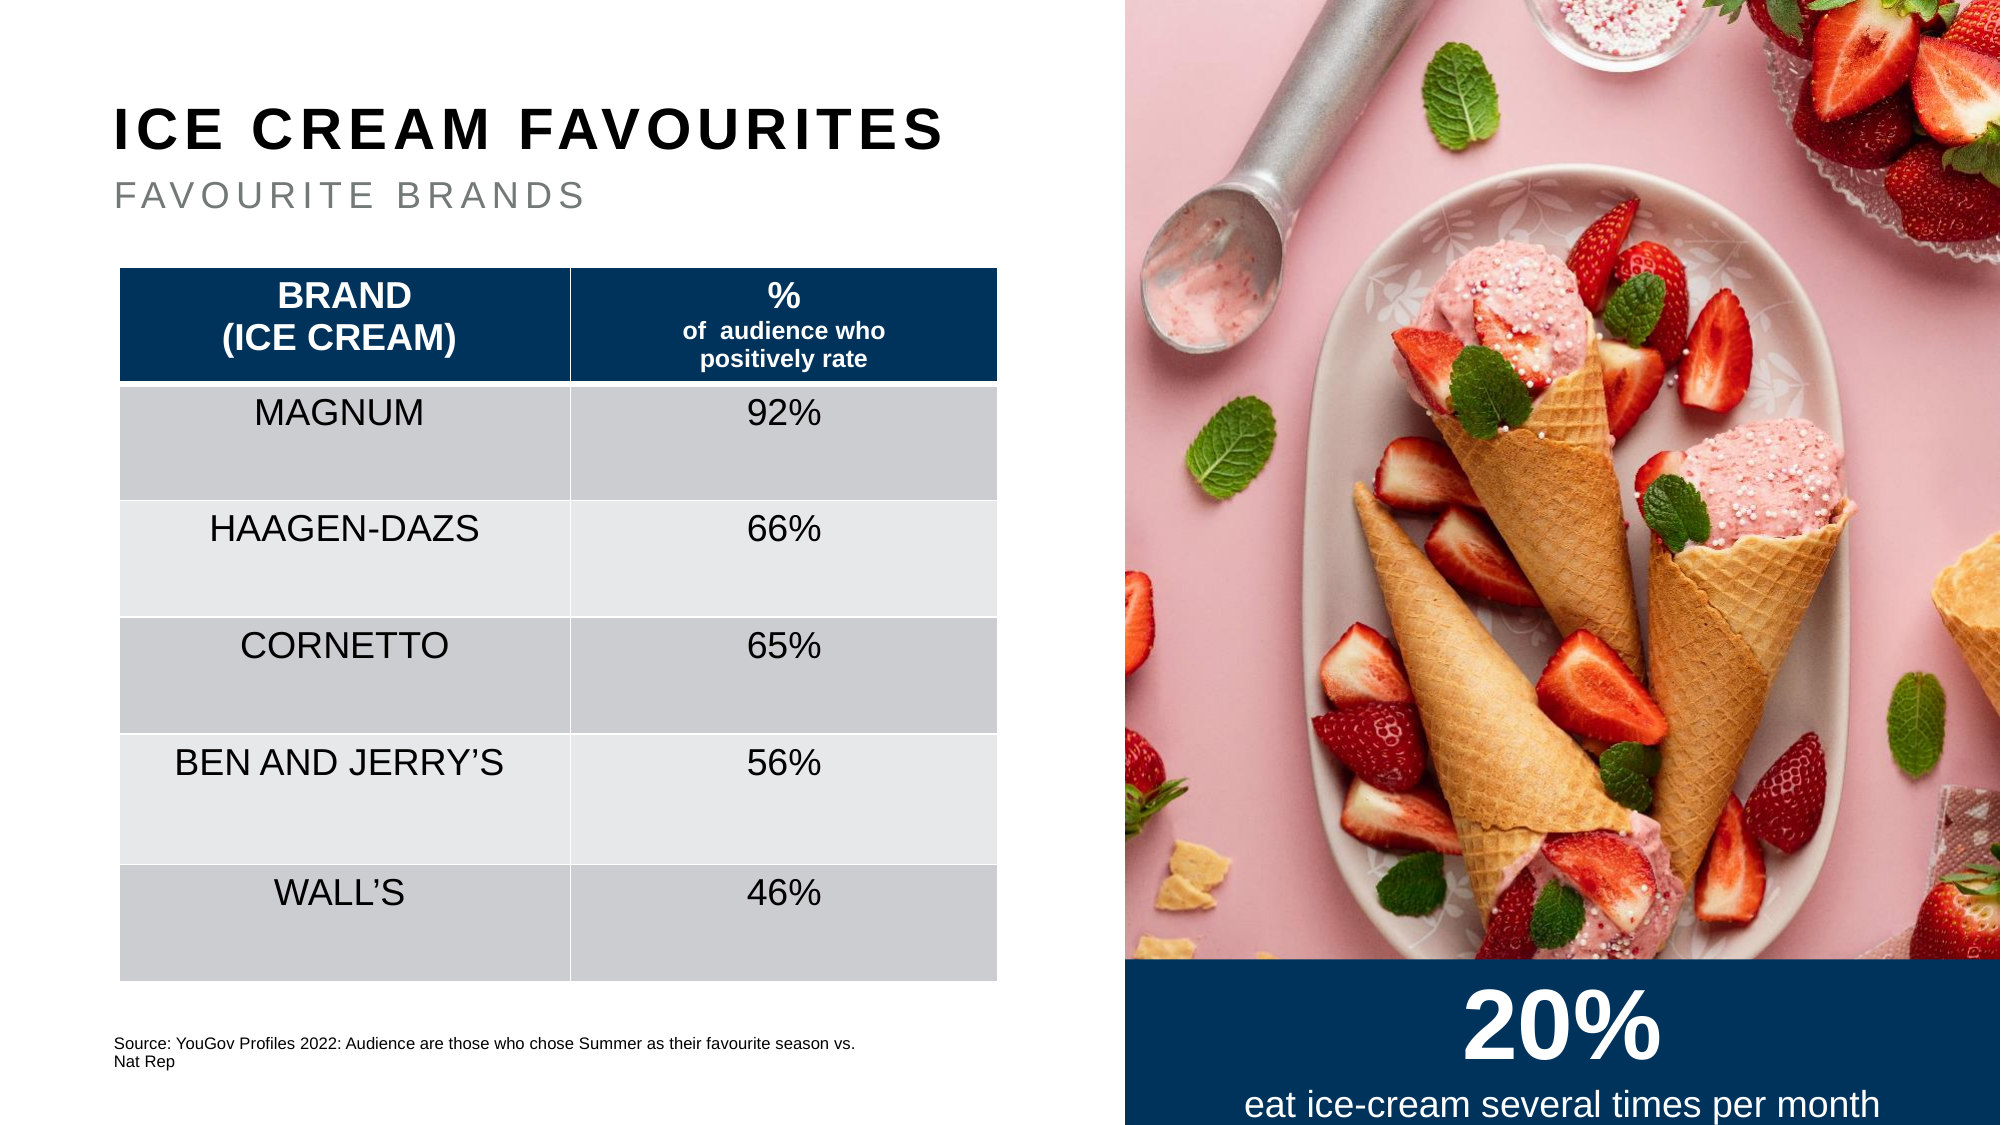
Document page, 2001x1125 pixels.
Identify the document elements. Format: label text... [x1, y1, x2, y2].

table_cell WALL’S [120, 865, 570, 981]
table_cell MAGNUM [120, 387, 570, 500]
table_cell BEN AND JERRY’S [120, 735, 570, 864]
table_cell 56% [571, 735, 997, 864]
table_header % of audience who positively rate [571, 268, 997, 381]
picture [1124, 0, 2000, 1125]
table_cell 66% [571, 501, 997, 616]
table_cell CORNETTO [120, 618, 570, 733]
list Source: YouGov Profiles 2022: Audience are those who chose Summer as their favourite season vs. Nat Rep [114, 1034, 875, 1094]
title ICE CREAM FAVOURITES FAVOURITE BRANDS [114, 101, 1124, 268]
table_header BRAND (ICE CREAM) [120, 268, 570, 381]
table_cell 65% [571, 618, 997, 733]
table_cell 92% [571, 387, 997, 500]
table_cell HAAGEN-DAZS [120, 501, 570, 616]
table_cell 46% [571, 865, 997, 981]
